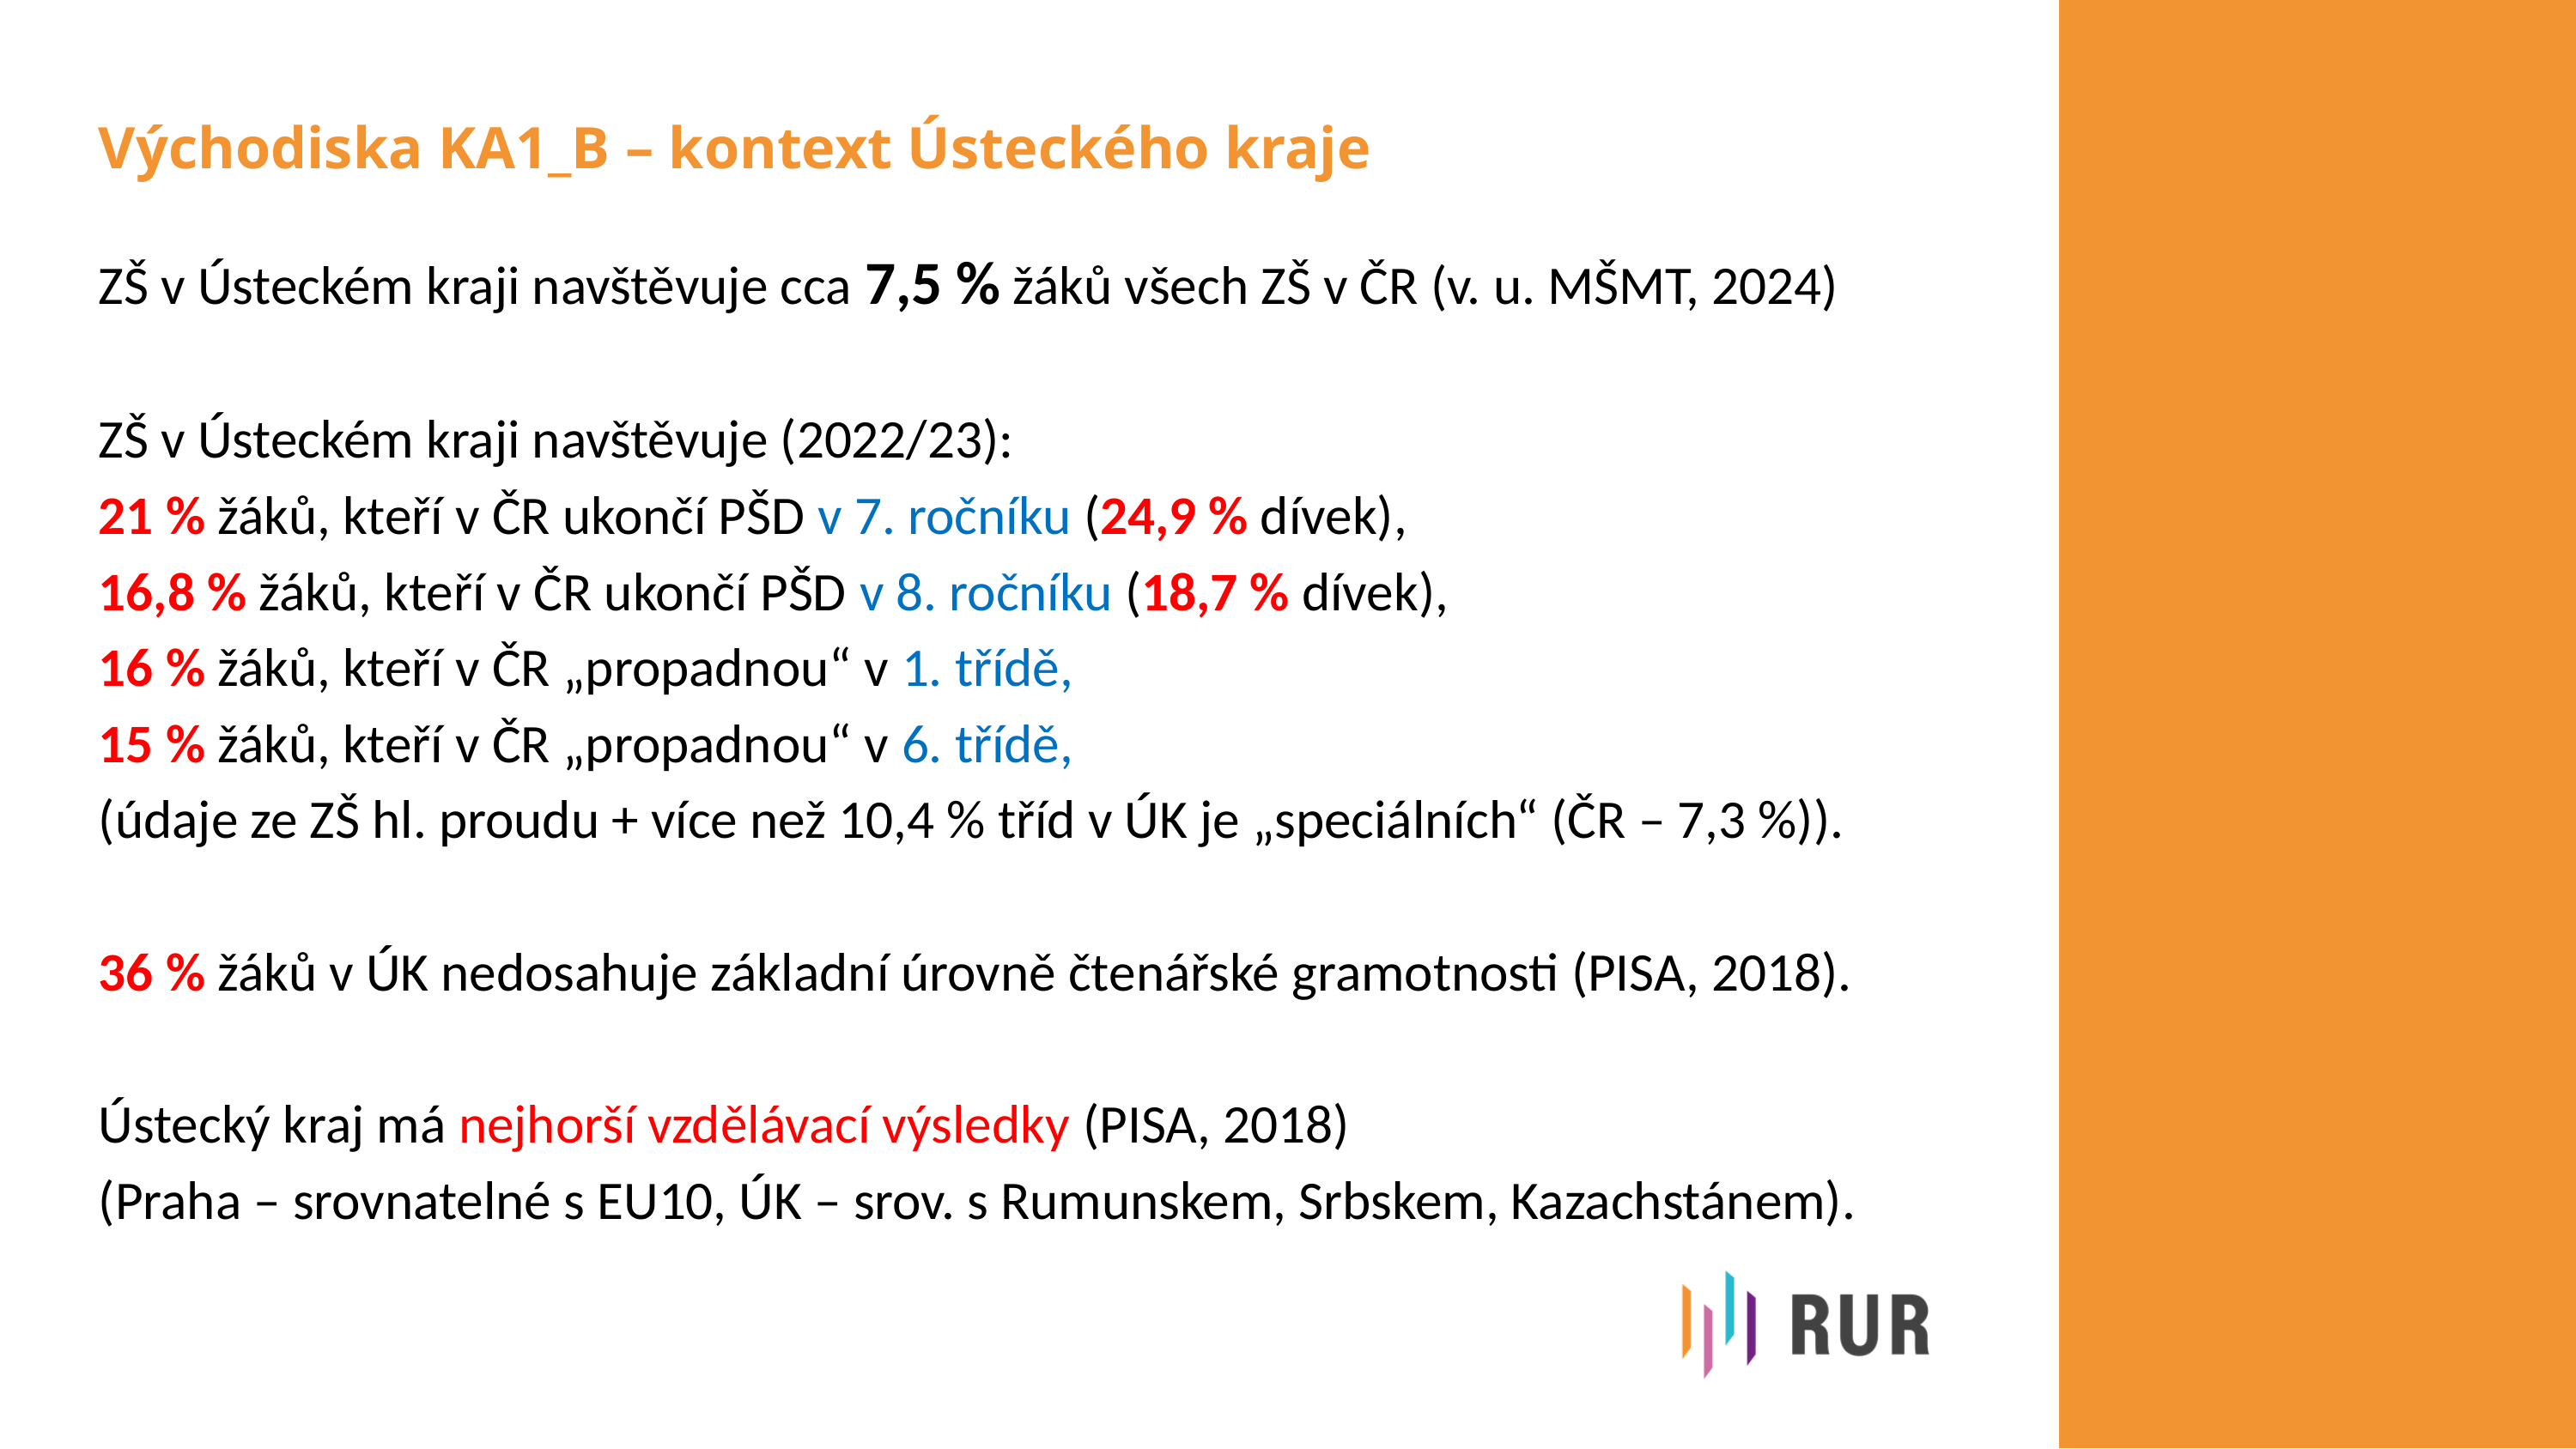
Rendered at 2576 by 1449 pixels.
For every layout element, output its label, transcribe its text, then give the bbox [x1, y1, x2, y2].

text_box [2059, 0, 2576, 1449]
list ZŠ v Ústeckém kraji navštěvuje cca 7,5 % žáků všech ZŠ v ČR (v. u. MŠMT, 2024) ZŠ v Ústeckém kraji navštěvuje (2022/23): 21 % žáků, kteří v ČR ukončí PŠD v 7. ročníku (24,9 % dívek), 16,8 % žáků, kteří v ČR ukončí PŠD v 8. ročníku (18,7 % dívek), 16 % žáků, kteří v ČR „propadnou“ v 1. třídě, 15 % žáků, kteří v ČR „propadnou“ v 6. třídě, (údaje ze ZŠ hl. proudu + více než 10,4 % tříd v ÚK je „speciálních“ (ČR – 7,3 %)). 36 % žáků v ÚK nedosahuje základní úrovně čtenářské gramotnosti (PISA, 2018). Ústecký kraj má nejhorší vzdělávací výsledky (PISA, 2018) (Praha – srovnatelné s EU10, ÚK – srov. s Rumunskem, Srbskem, Kazachstánem). [85, 237, 2039, 1246]
text_box [1676, 1266, 1935, 1384]
title Východiska KA1_B – kontext Ústeckého kraje [85, 64, 1903, 227]
